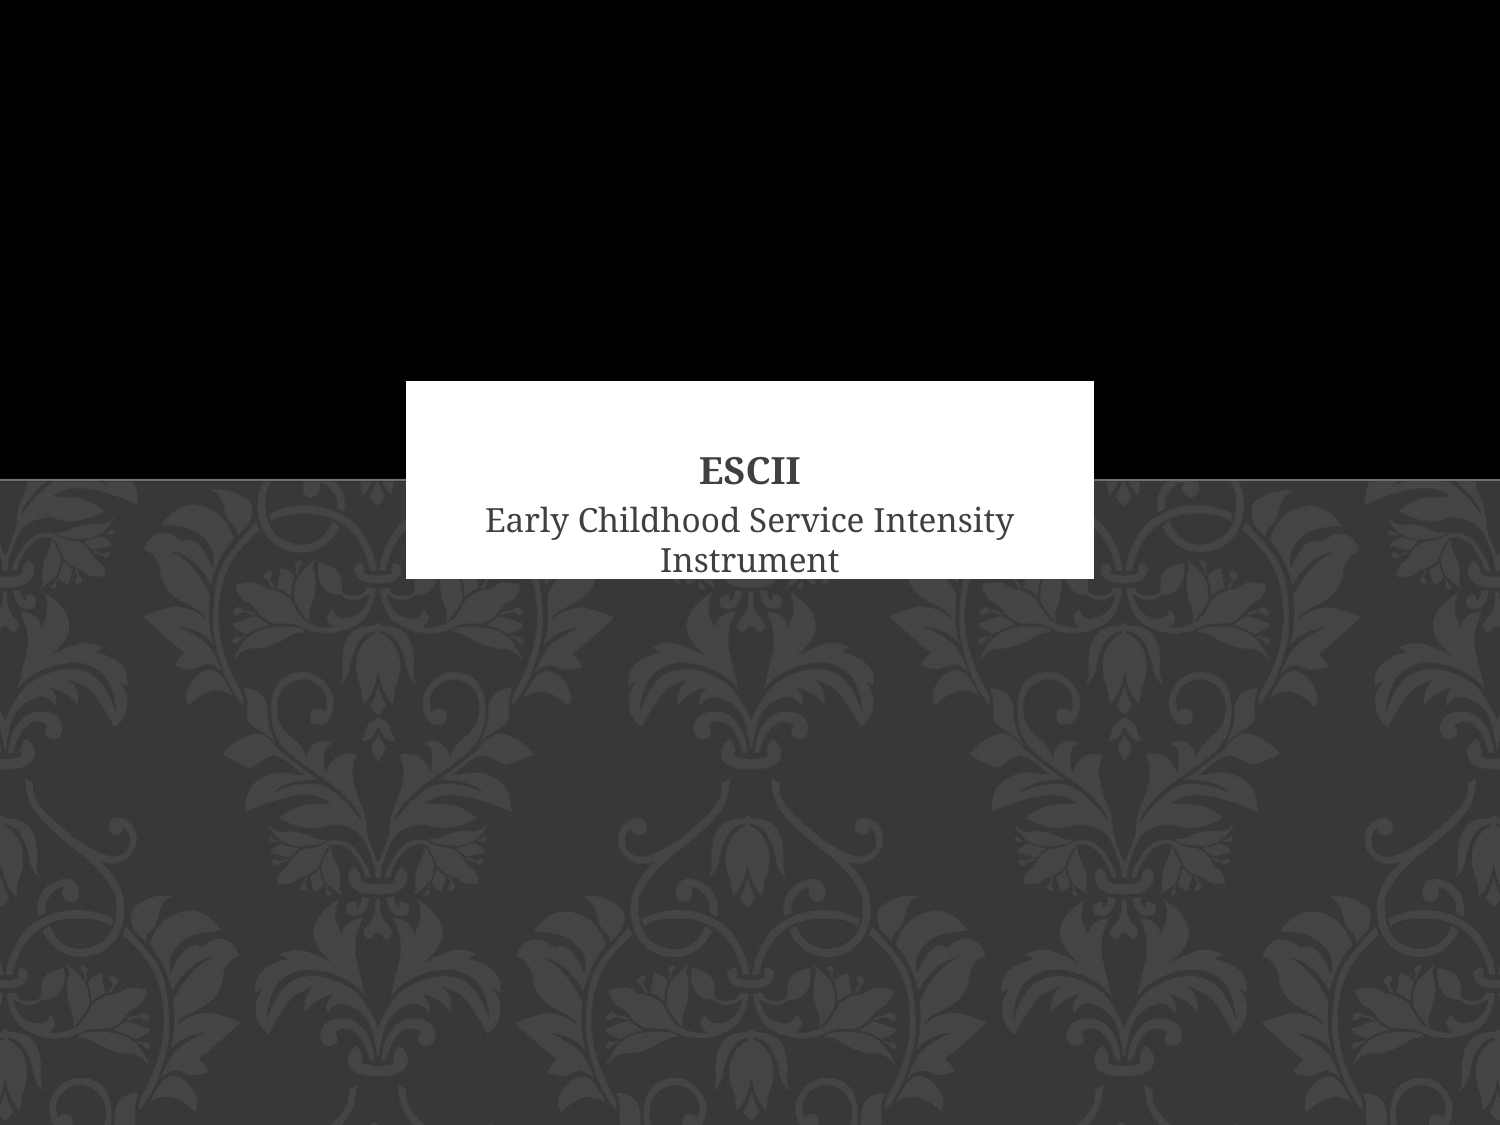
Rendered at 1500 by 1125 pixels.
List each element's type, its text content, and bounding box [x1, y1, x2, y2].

subtitle Early Childhood Service Intensity Instrument [420, 499, 1080, 570]
title ESCII [415, 387, 1085, 498]
